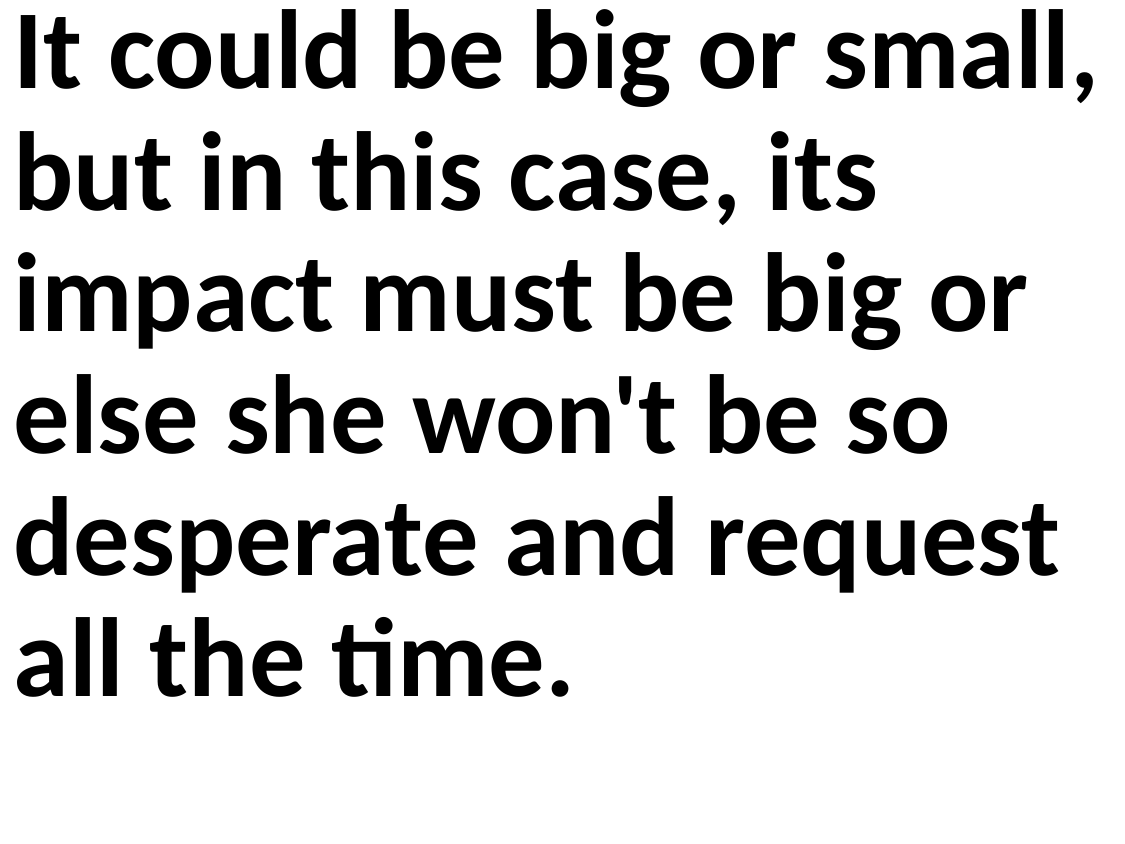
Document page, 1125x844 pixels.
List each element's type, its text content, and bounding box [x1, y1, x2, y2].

list It could be big or small, but in this case, its impact must be big or else she won't be so desperate and request all the time. [0, 0, 1125, 685]
